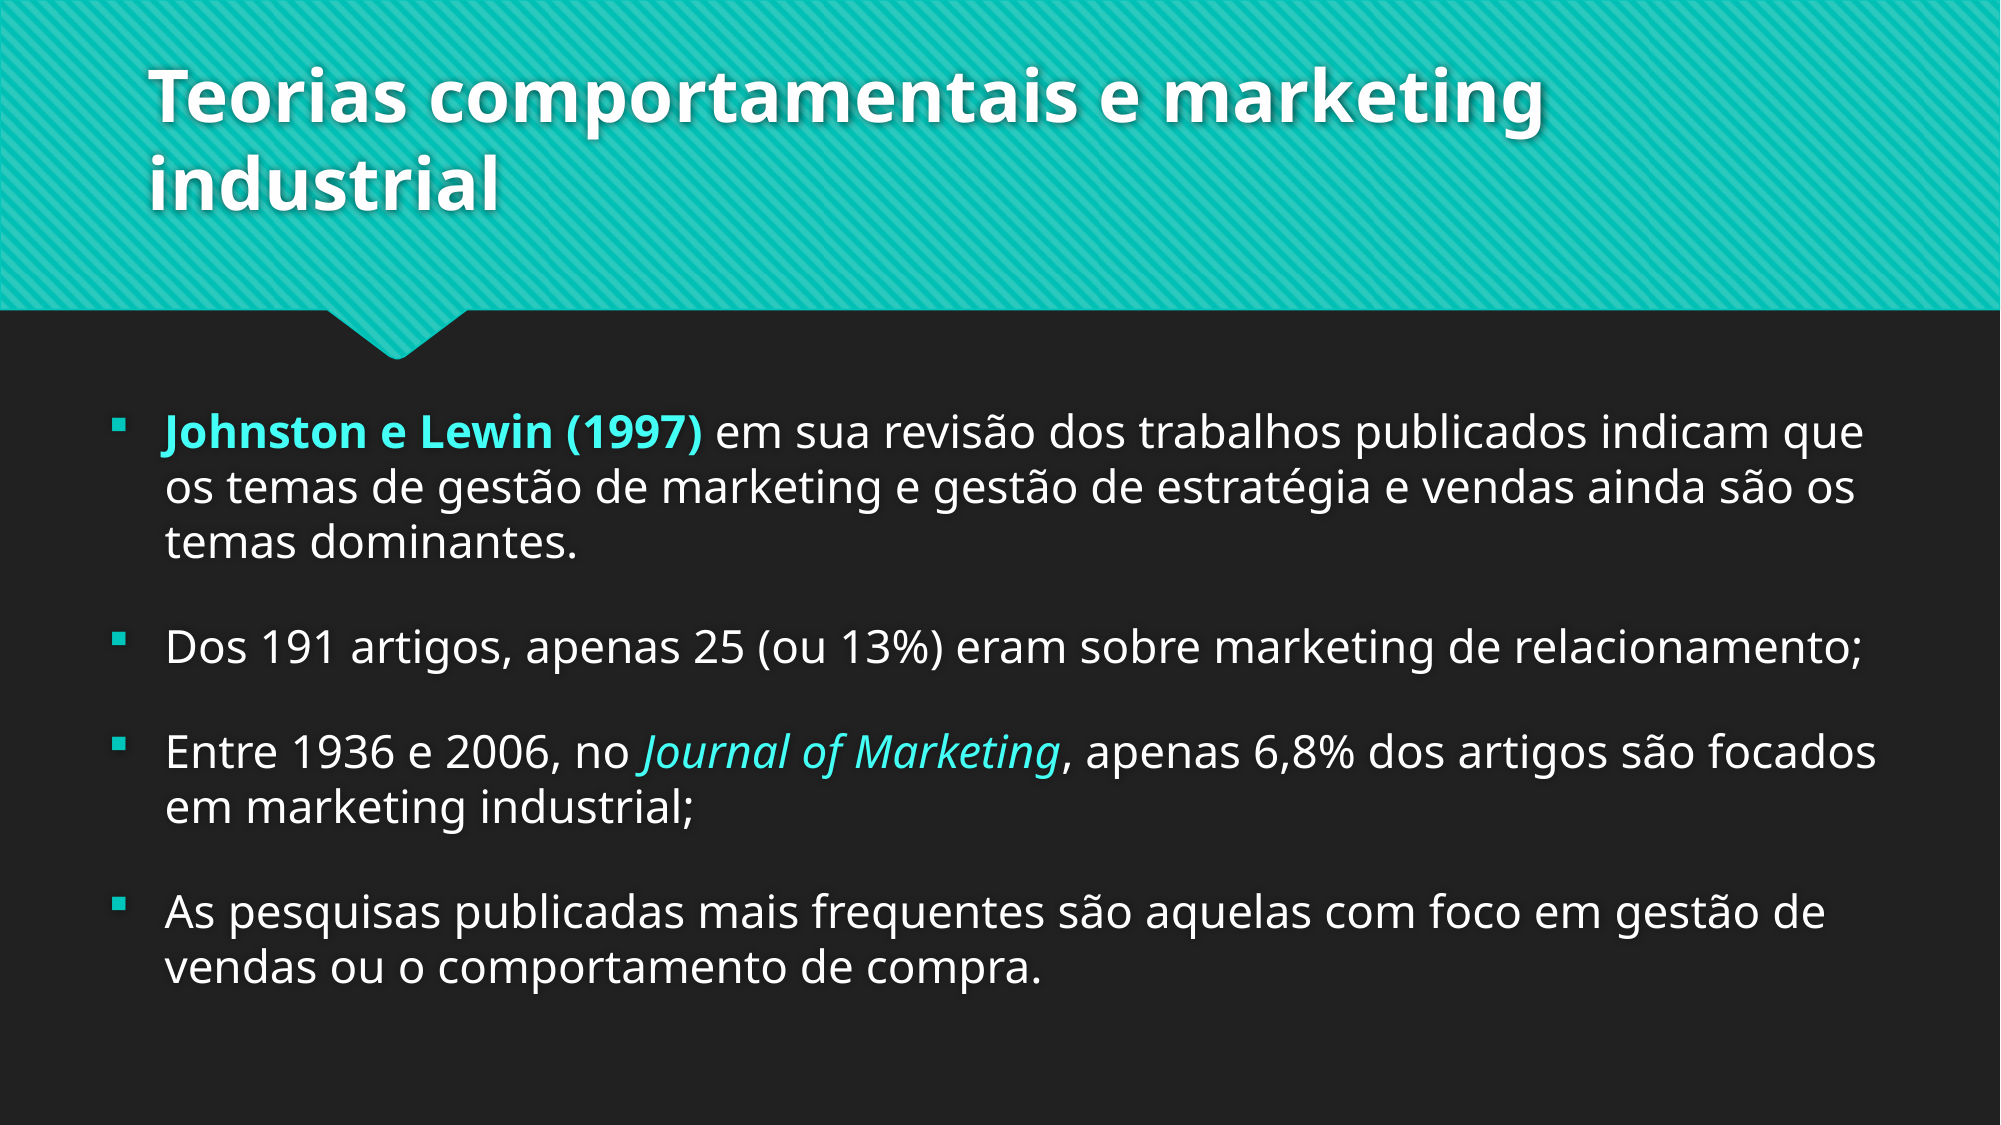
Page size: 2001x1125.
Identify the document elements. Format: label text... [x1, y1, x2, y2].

list Johnston e Lewin (1997) em sua revisão dos trabalhos publicados indicam que os temas de gestão de marketing e gestão de estratégia e vendas ainda são os temas dominantes. Dos 191 artigos, apenas 25 (ou 13%) eram sobre marketing de relacionamento; Entre 1936 e 2006, no Journal of Marketing, apenas 6,8% dos artigos são focados em marketing industrial; As pesquisas publicadas mais frequentes são aquelas com foco em gestão de vendas ou o comportamento de compra. [93, 399, 1907, 996]
title Teorias comportamentais e marketing industrial [132, 73, 1868, 233]
